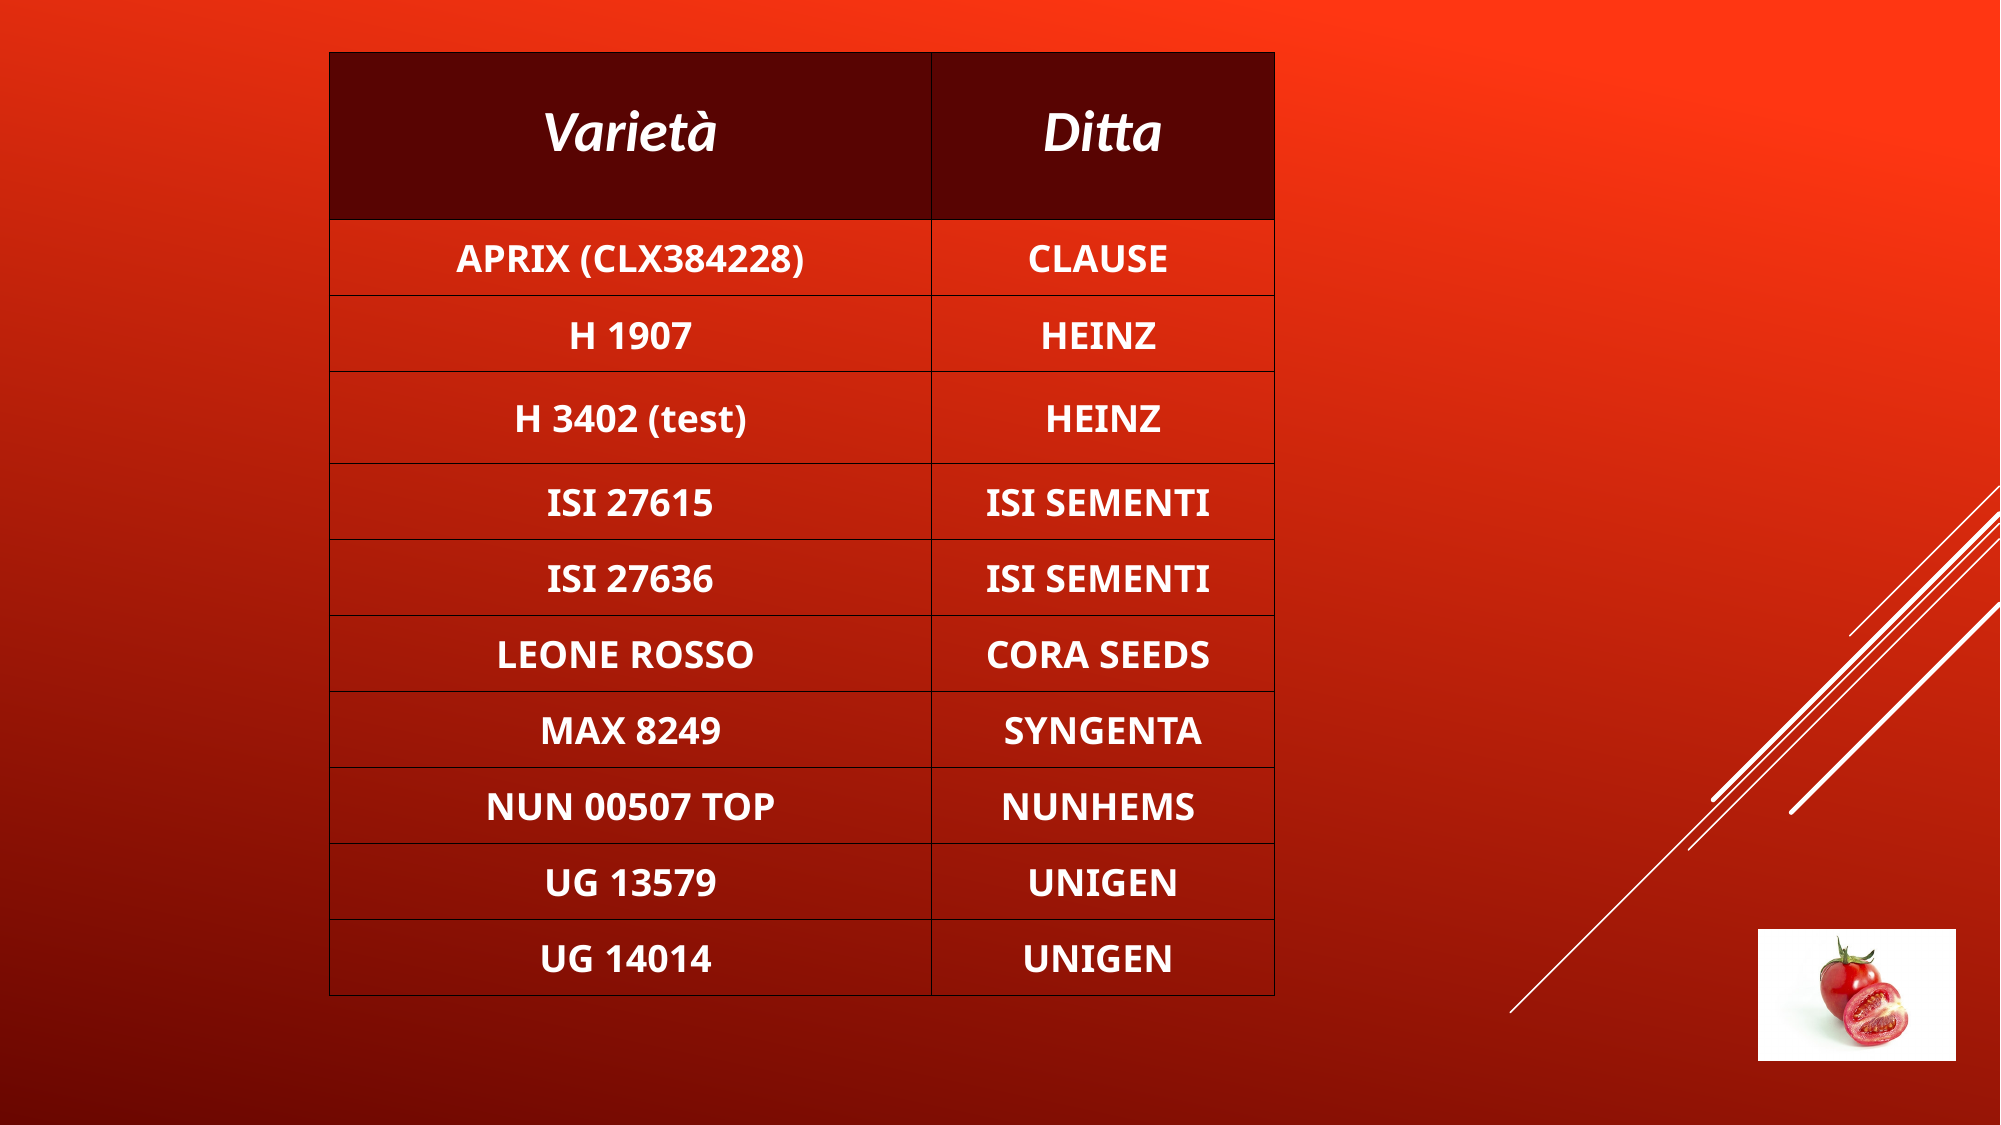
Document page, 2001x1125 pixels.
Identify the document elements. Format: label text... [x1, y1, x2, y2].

table_cell NUNHEMS [932, 768, 1274, 843]
table_header Varietà [330, 53, 931, 219]
table_cell NUN 00507 TOP [330, 768, 931, 843]
table_cell APRIX (CLX384228) [330, 220, 931, 295]
table_cell H 1907 [330, 296, 931, 371]
table_cell UNIGEN [932, 920, 1274, 995]
table_cell UG 14014 [330, 920, 931, 995]
table_cell SYNGENTA [932, 692, 1274, 767]
table_cell ISI 27615 [330, 464, 931, 539]
table_cell HEINZ [932, 296, 1274, 371]
table_cell MAX 8249 [330, 692, 931, 767]
table_cell ISI 27636 [330, 540, 931, 615]
table_cell ISI SEMENTI [932, 540, 1274, 615]
picture [1758, 929, 1956, 1061]
table_cell CLAUSE [932, 220, 1274, 295]
table_header Ditta [932, 53, 1274, 219]
table_cell ISI SEMENTI [932, 464, 1274, 539]
table_cell UNIGEN [932, 844, 1274, 919]
table_cell H 3402 (test) [330, 372, 931, 463]
table_cell LEONE ROSSO [330, 616, 931, 691]
table_cell HEINZ [932, 372, 1274, 463]
table_cell UG 13579 [330, 844, 931, 919]
table_cell CORA SEEDS [932, 616, 1274, 691]
